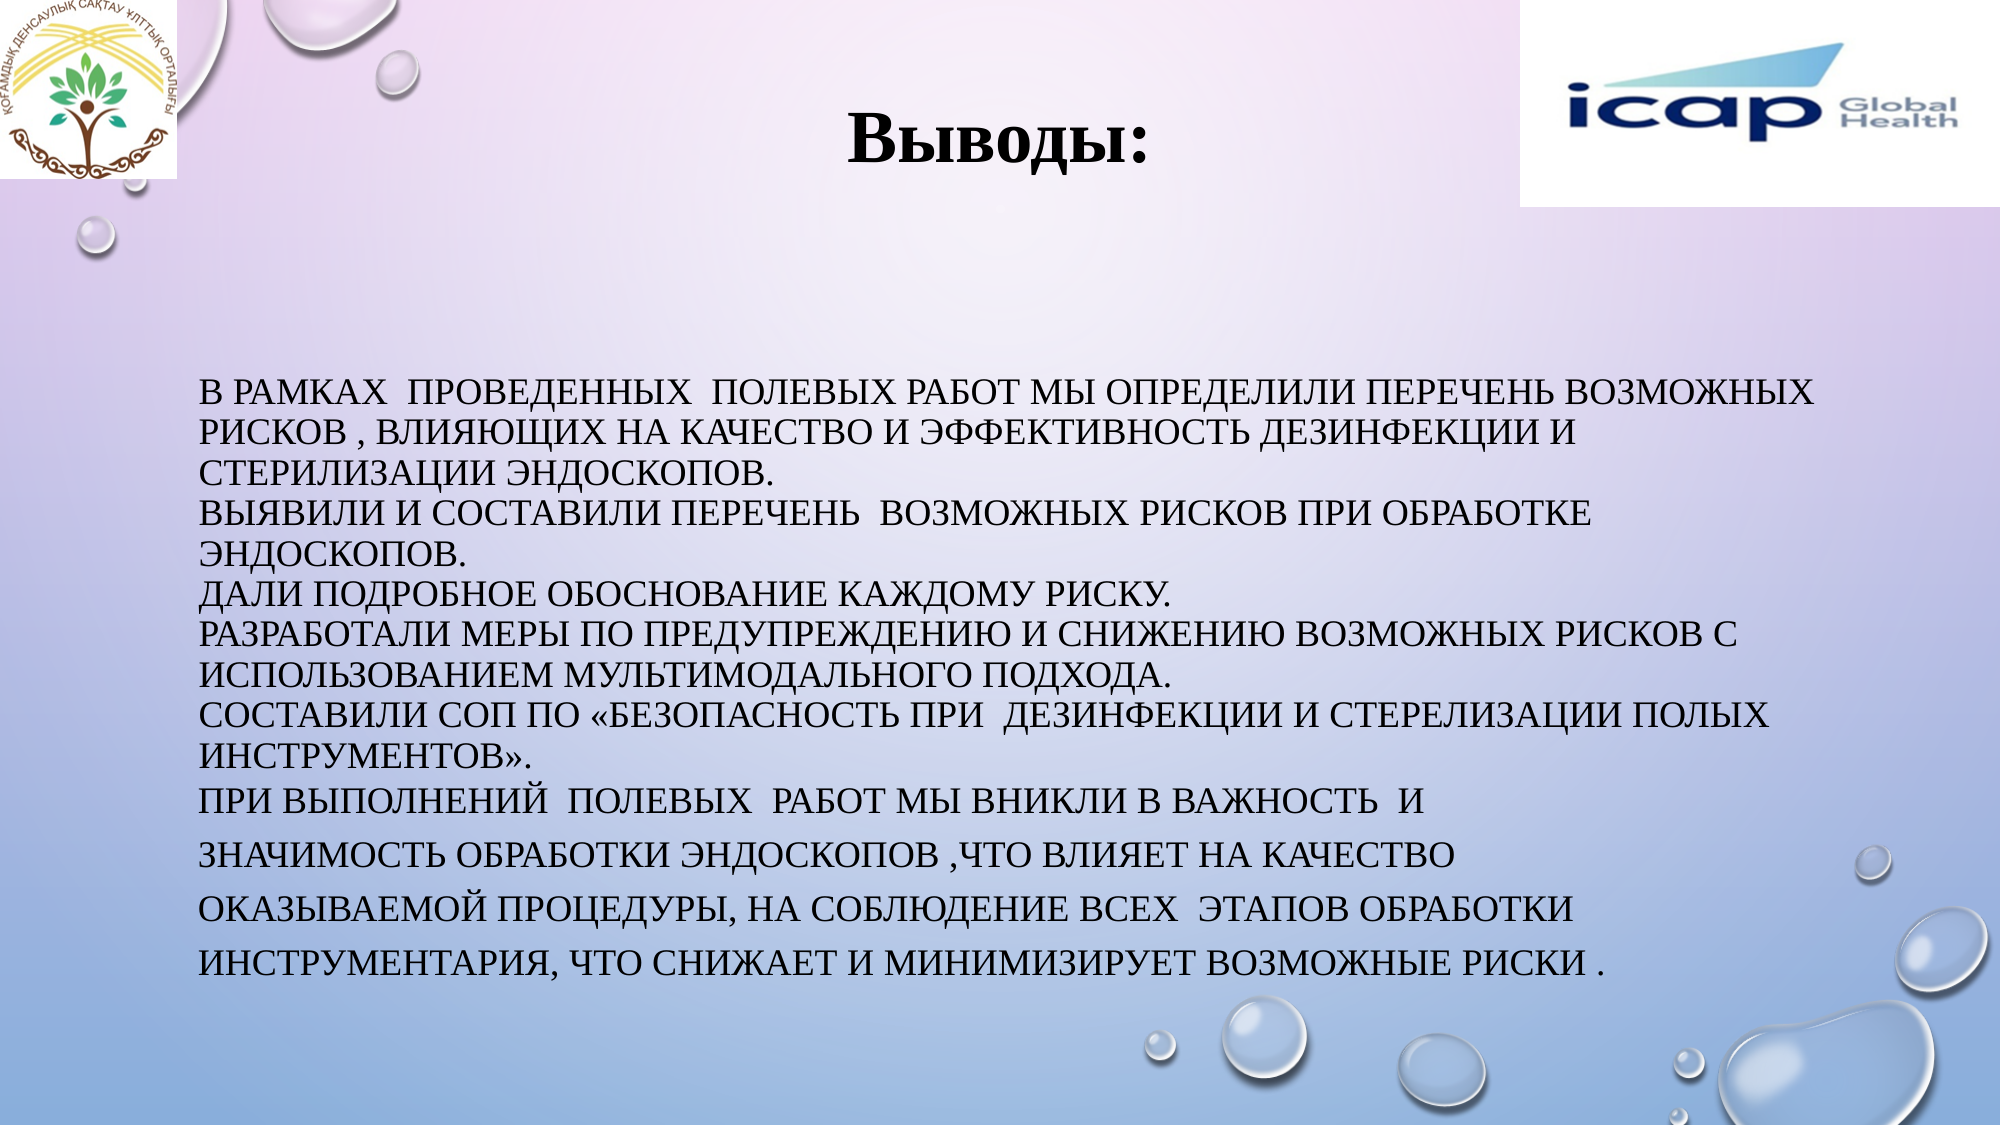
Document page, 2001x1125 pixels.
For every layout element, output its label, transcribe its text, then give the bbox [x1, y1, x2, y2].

picture [0, 0, 2000, 1125]
list При Выполнений полевых работ мы вникли в важность и значимость обработки эндоскопов ,что влияет на качество оказываемой процедуры, на соблюдение всех этапов обработки инструментария, что снижает и минимизирует возможные риски . [182, 694, 1681, 1045]
text_box Выводы: [500, 80, 1500, 185]
title В рамках проведенных полевых работ мы определили перечень возможных рисков , влияющих на качество и эффективность дезинфекции и стерилизации эндоскопов. Выявили и составили перечень возможных рисков при обработке эндоскопов. дали подробное обоснование каждому риску. разработали меры по предупреждению и снижению возможных рисков с использованием мультимодального подхода. Составили СОП по «безопасность при дезинфекции и стерелизации полых инструментов». [183, 233, 1882, 784]
